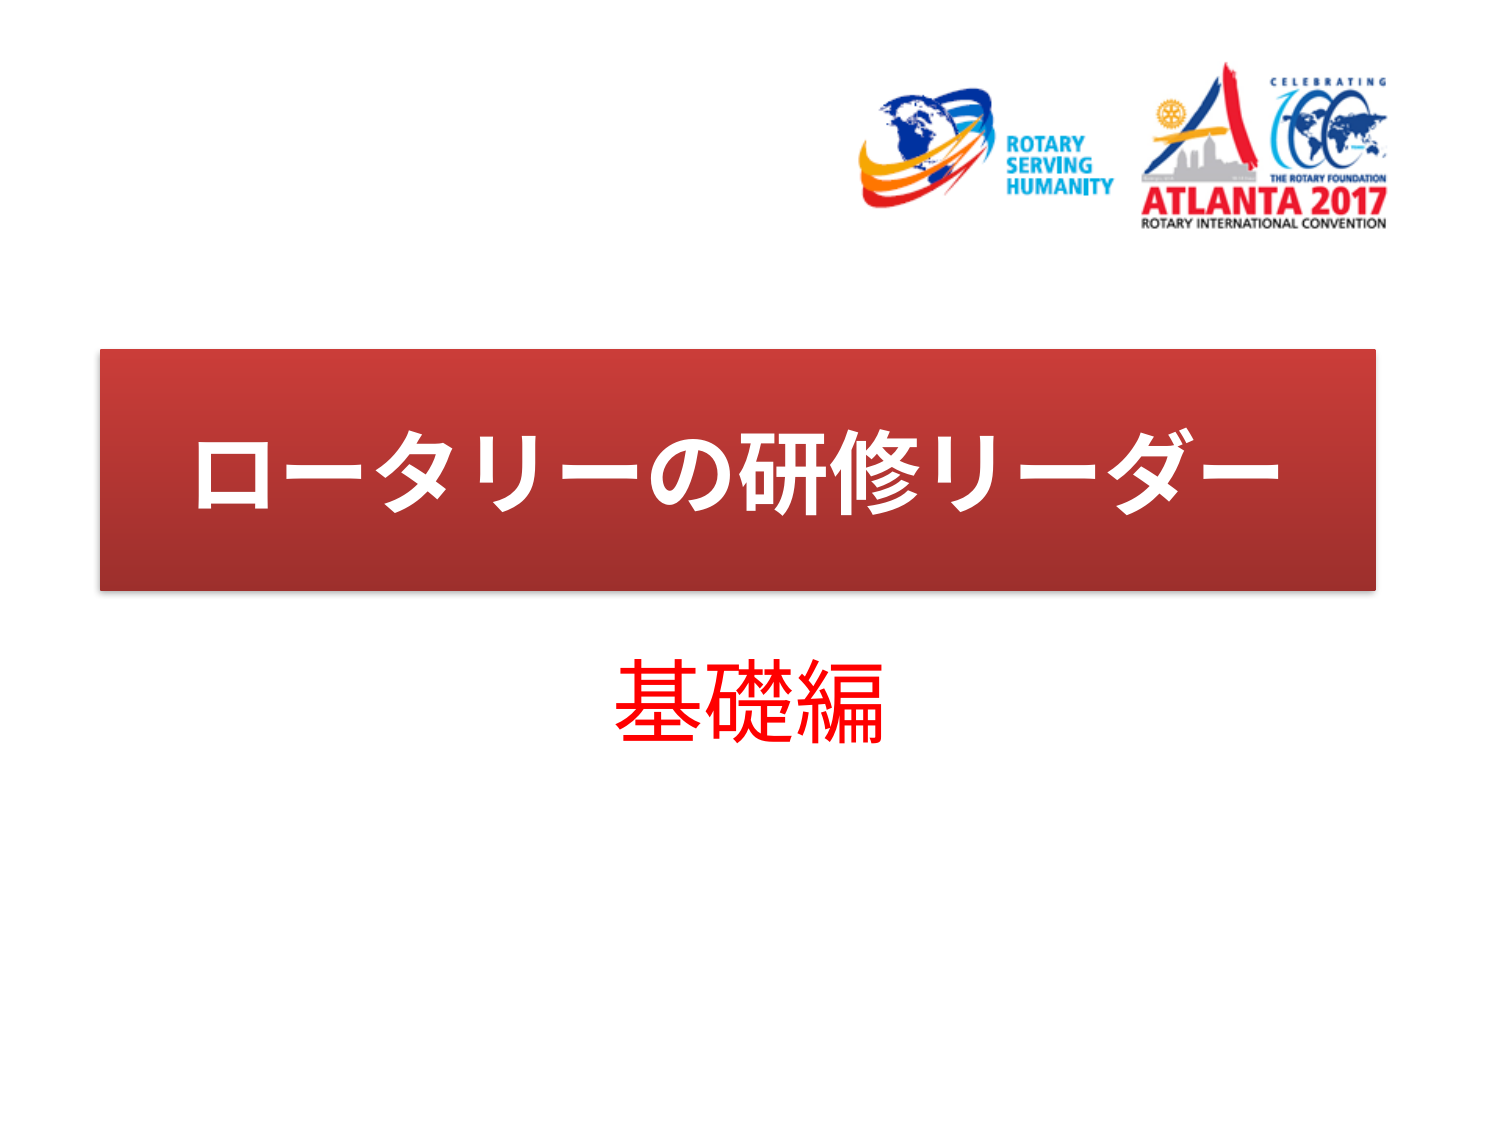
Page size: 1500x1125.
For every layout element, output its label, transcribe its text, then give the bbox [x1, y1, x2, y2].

title ロータリーの研修リーダー [100, 349, 1376, 591]
picture [832, 42, 1412, 258]
subtitle 基礎編 [225, 637, 1275, 925]
